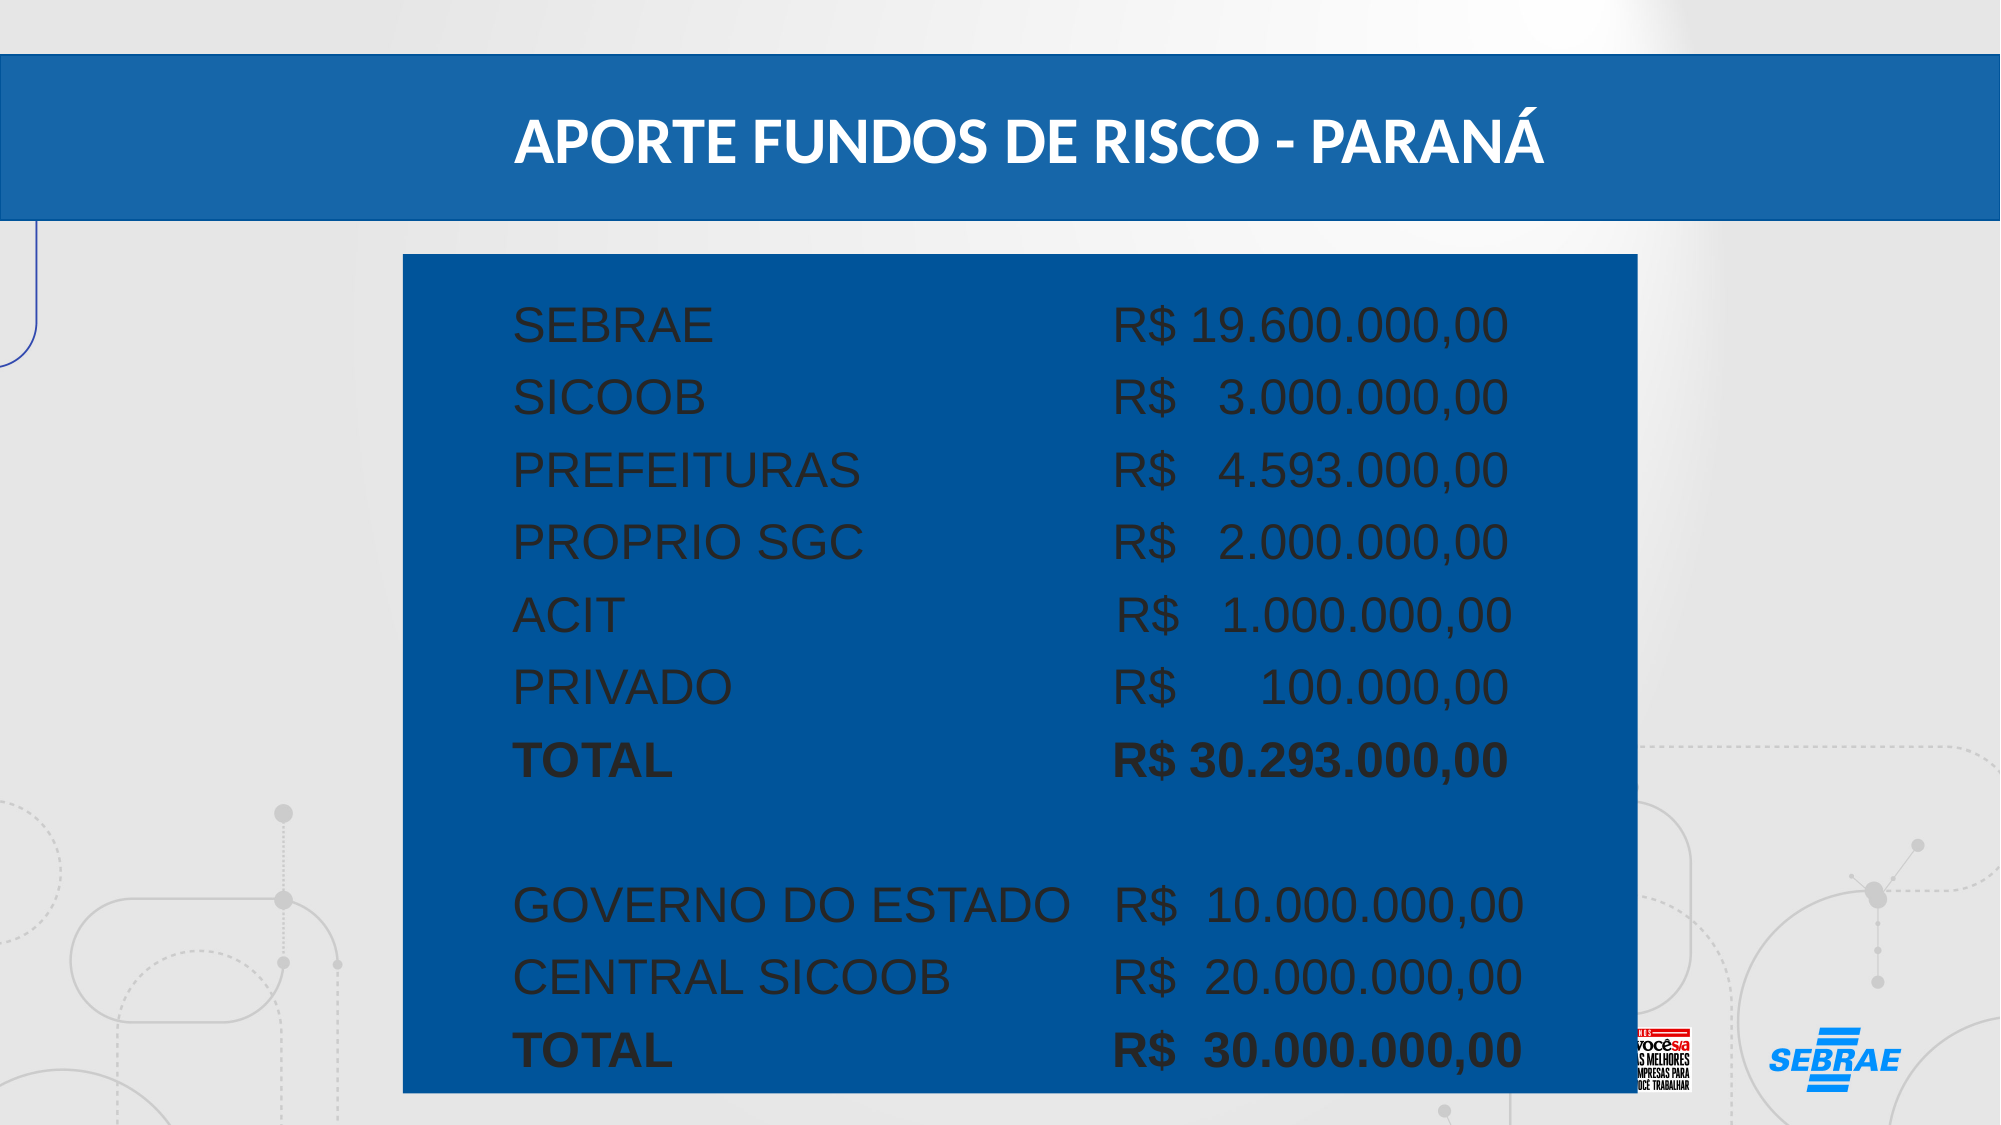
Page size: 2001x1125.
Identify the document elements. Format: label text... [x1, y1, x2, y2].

text_box [402, 253, 1639, 1094]
text_box [0, 54, 2000, 221]
picture [0, 221, 2000, 1125]
text_box APORTE FUNDOS DE RISCO - PARANÁ [402, 88, 1658, 184]
text_box SEBRAE R$ 19.600.000,00 SICOOB R$ 3.000.000,00 PREFEITURAS R$ 4.593.000,00 PROPRIO SGC R$ 2.000.000,00 ACIT R$ 1.000.000,00 PRIVADO R$ 100.000,00 TOTAL R$ 30.293.000,00 GOVERNO DO ESTADO R$ 10.000.000,00 CENTRAL SICOOB R$ 20.000.000,00 TOTAL R$ 30.000.000,00 [497, 284, 1833, 743]
picture [0, 0, 2000, 54]
